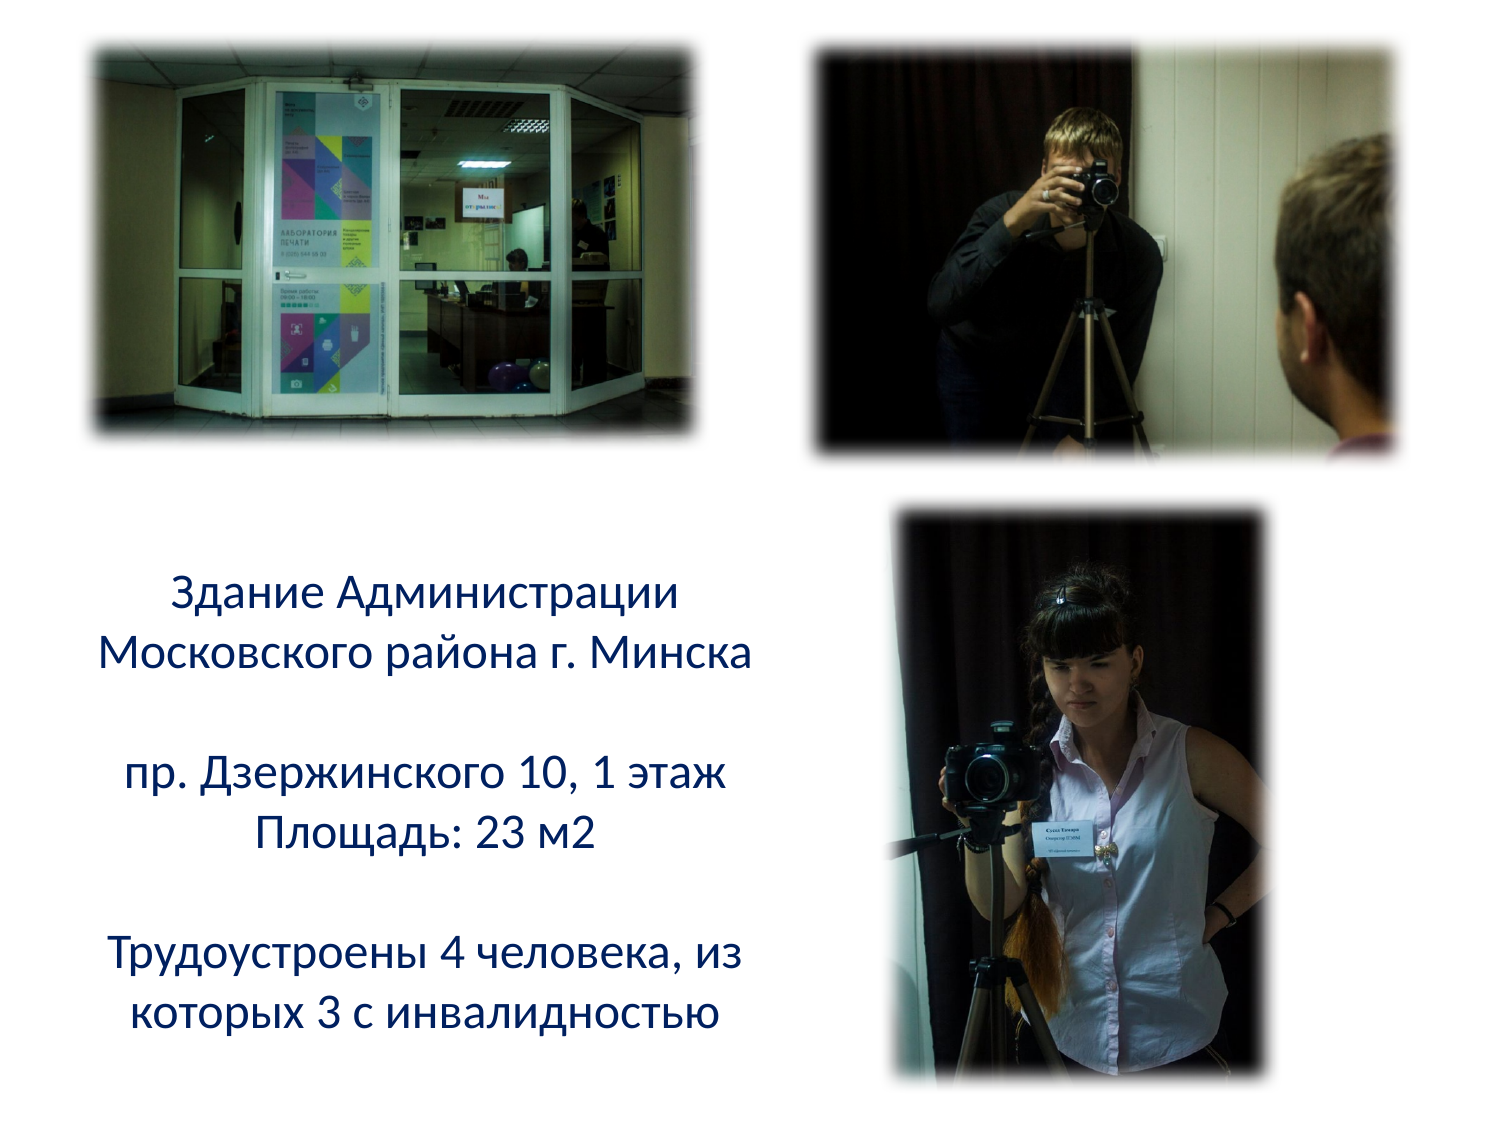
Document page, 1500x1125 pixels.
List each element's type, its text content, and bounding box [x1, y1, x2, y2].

picture [796, 30, 1412, 472]
text_box Здание Администрации Московского района г. Минска пр. Дзержинского 10, 1 этаж Площадь: 23 м2 Трудоустроены 4 человека, из которых 3 с инвалидностью [76, 550, 774, 1125]
picture [76, 30, 710, 452]
picture [879, 491, 1282, 1095]
